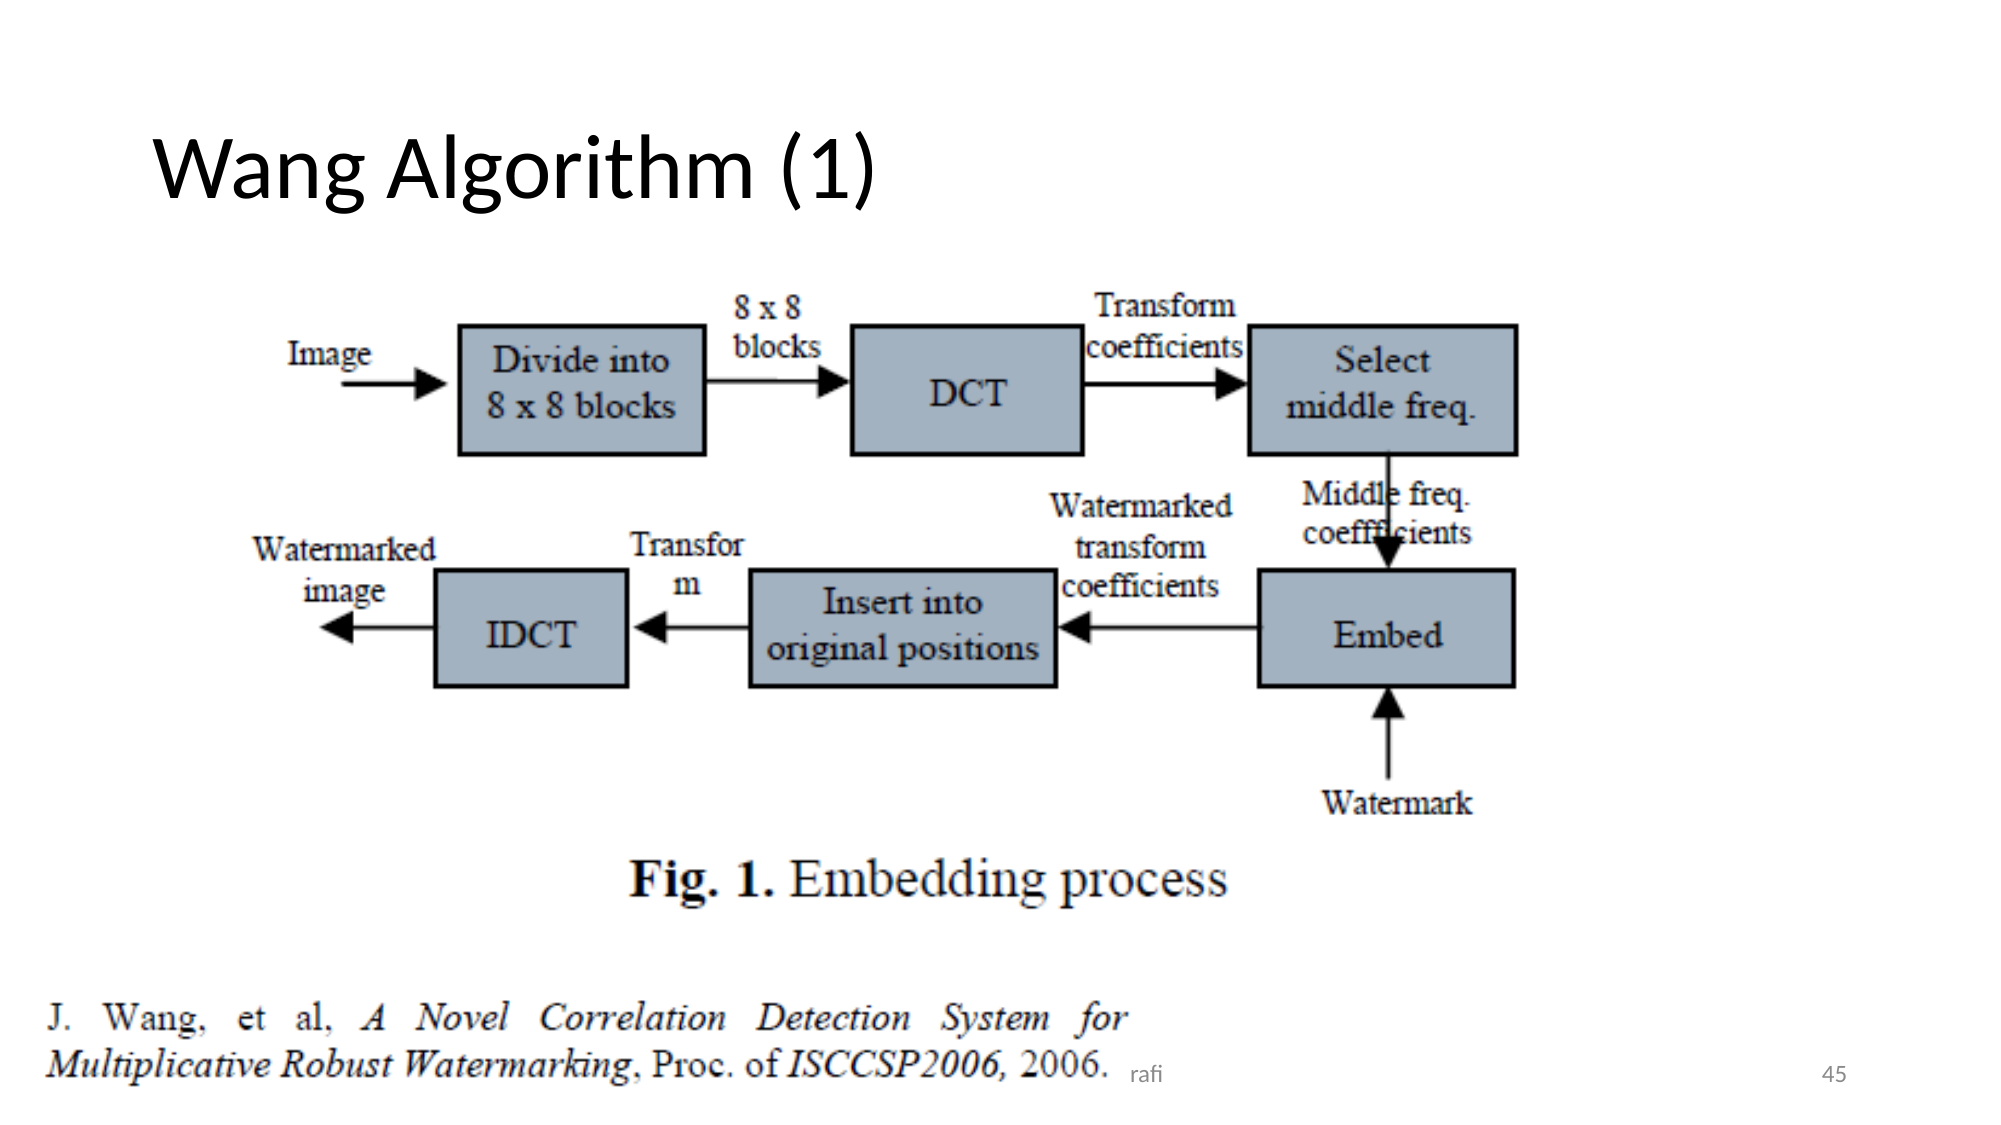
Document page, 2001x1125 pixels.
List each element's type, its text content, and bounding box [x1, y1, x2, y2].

footer Rinaldi Munir/IF4020 Kriptografi [662, 1042, 1338, 1103]
slide_number 45 [1412, 1042, 1863, 1103]
picture [228, 252, 1555, 928]
title Wang Algorithm (1) [137, 59, 1863, 278]
picture [44, 997, 1131, 1089]
